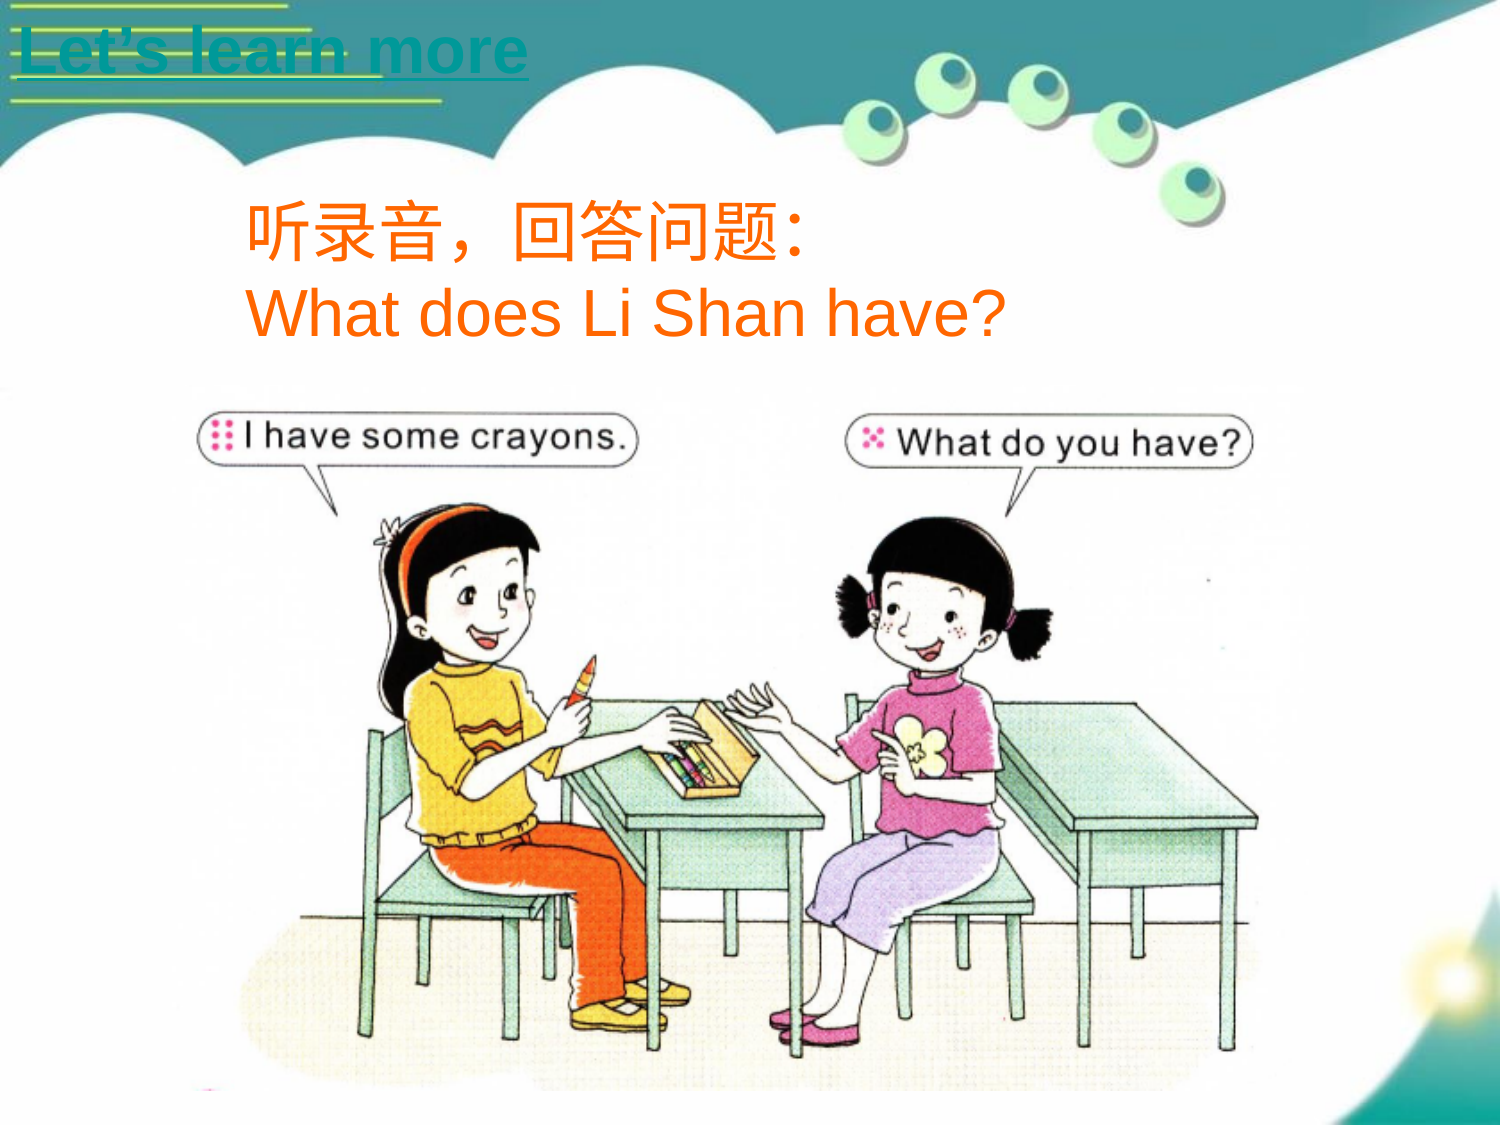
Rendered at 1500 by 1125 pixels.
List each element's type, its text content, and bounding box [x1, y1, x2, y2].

picture [0, 0, 1500, 1125]
text_box 听录音，回答问题： What does Li Shan have? [230, 182, 1274, 357]
text_box Let’s learn more [2, 0, 545, 95]
